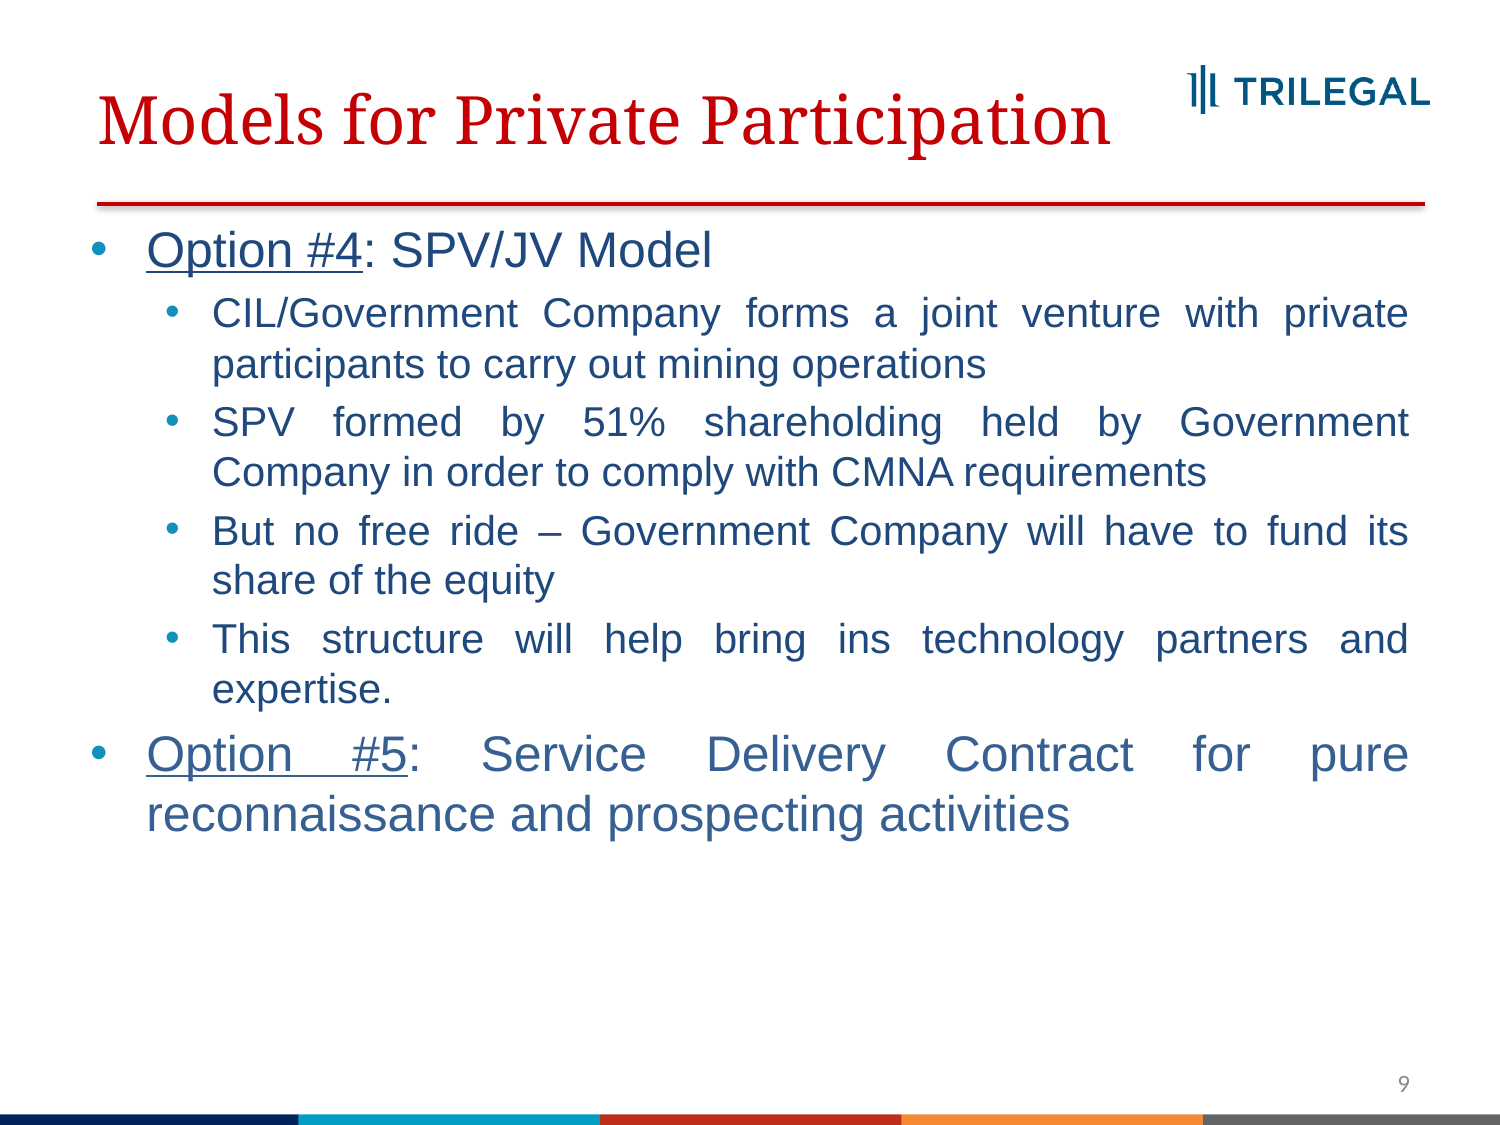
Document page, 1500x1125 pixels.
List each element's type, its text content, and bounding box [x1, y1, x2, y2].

list Option #4: SPV/JV Model CIL/Government Company forms a joint venture with private participants to carry out mining operations SPV formed by 51% shareholding held by Government Company in order to comply with CMNA requirements But no free ride – Government Company will have to fund its share of the equity This structure will help bring ins technology partners and expertise. Option #5: Service Delivery Contract for pure reconnaissance and prospecting activities [75, 210, 1425, 1088]
title Models for Private Participation [82, 58, 1432, 178]
picture [0, 1088, 1500, 1125]
slide_number 9 [1074, 1061, 1425, 1103]
